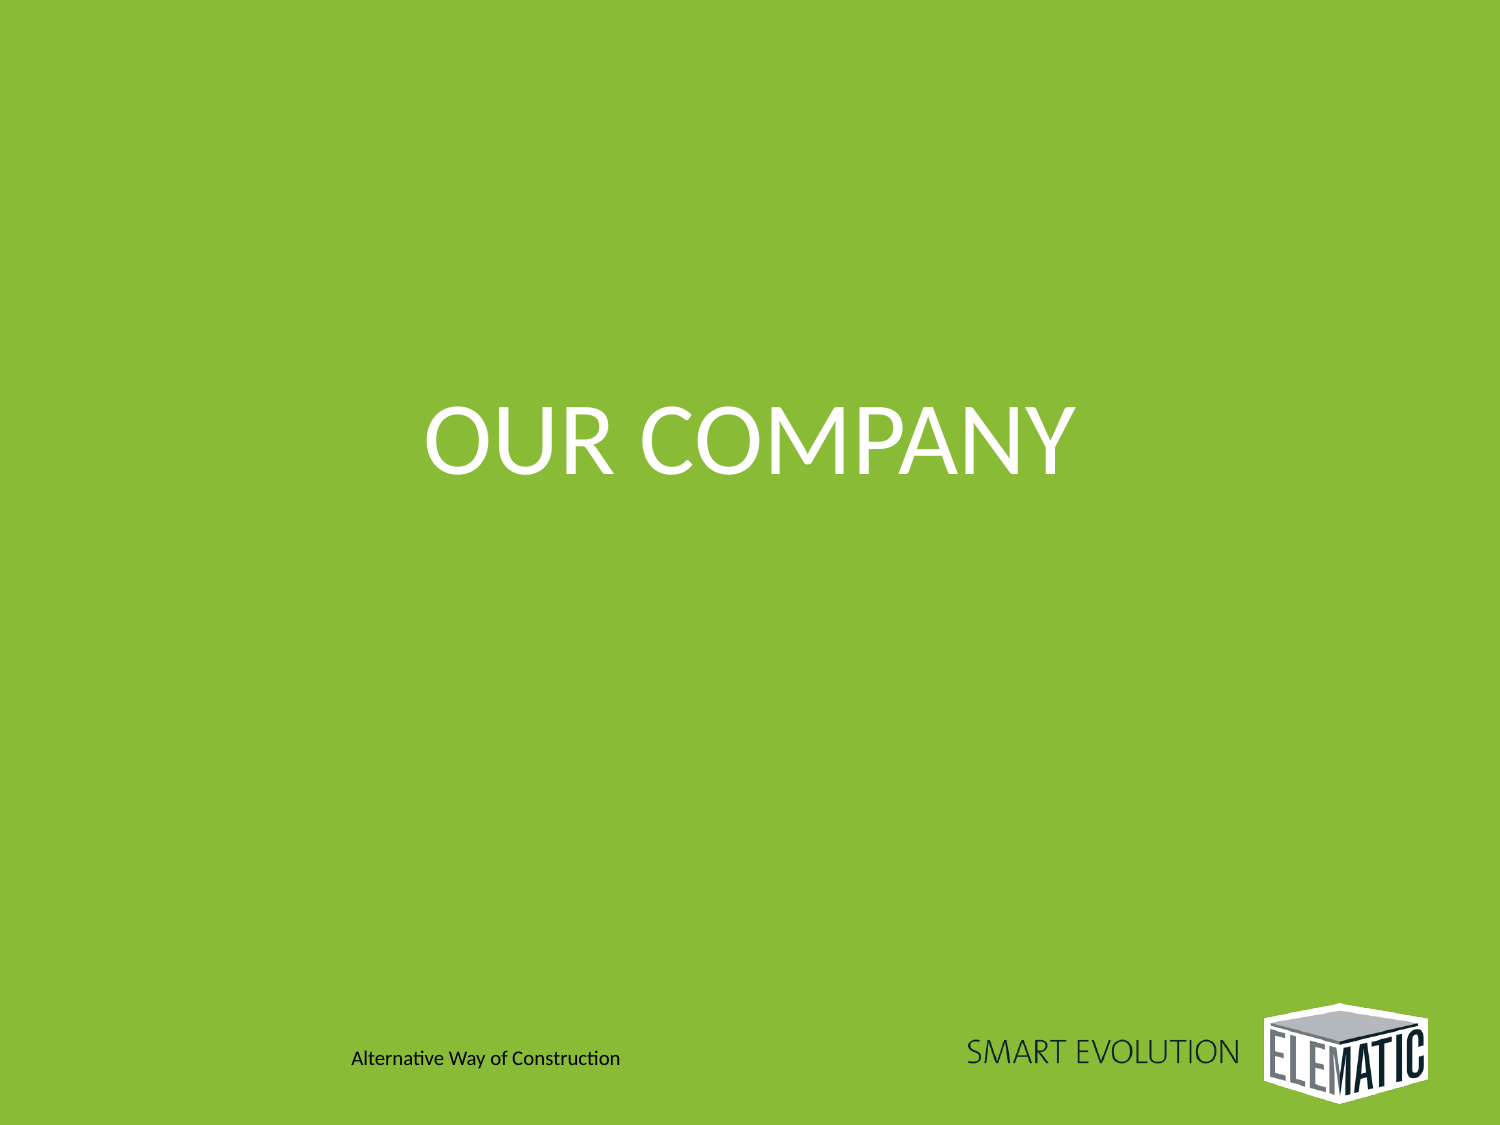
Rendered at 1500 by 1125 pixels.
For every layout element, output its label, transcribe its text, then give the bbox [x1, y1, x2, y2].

picture [968, 1003, 1428, 1104]
footer Alternative Way of Construction [336, 1035, 928, 1071]
title Our company [76, 267, 1424, 504]
